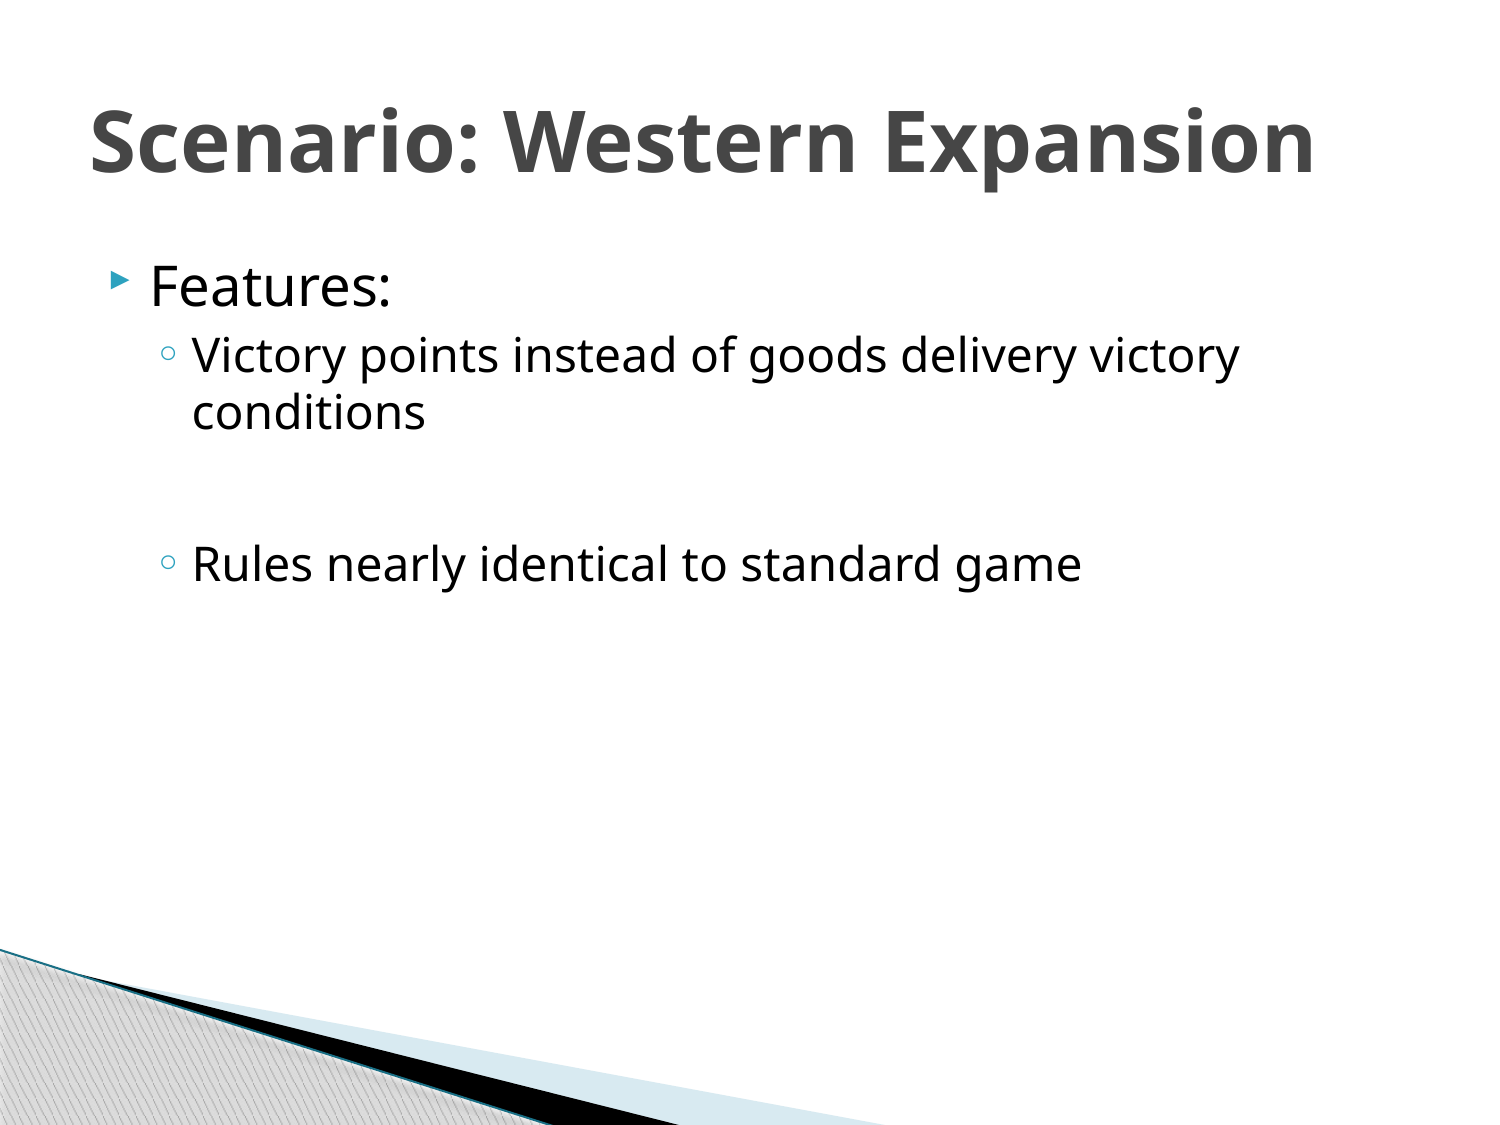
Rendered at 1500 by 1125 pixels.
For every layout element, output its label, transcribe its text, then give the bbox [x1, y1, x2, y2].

title Scenario: Western Expansion [75, 45, 1425, 233]
list Features: Victory points instead of goods delivery victory conditions Rules nearly identical to standard game [75, 243, 1425, 986]
